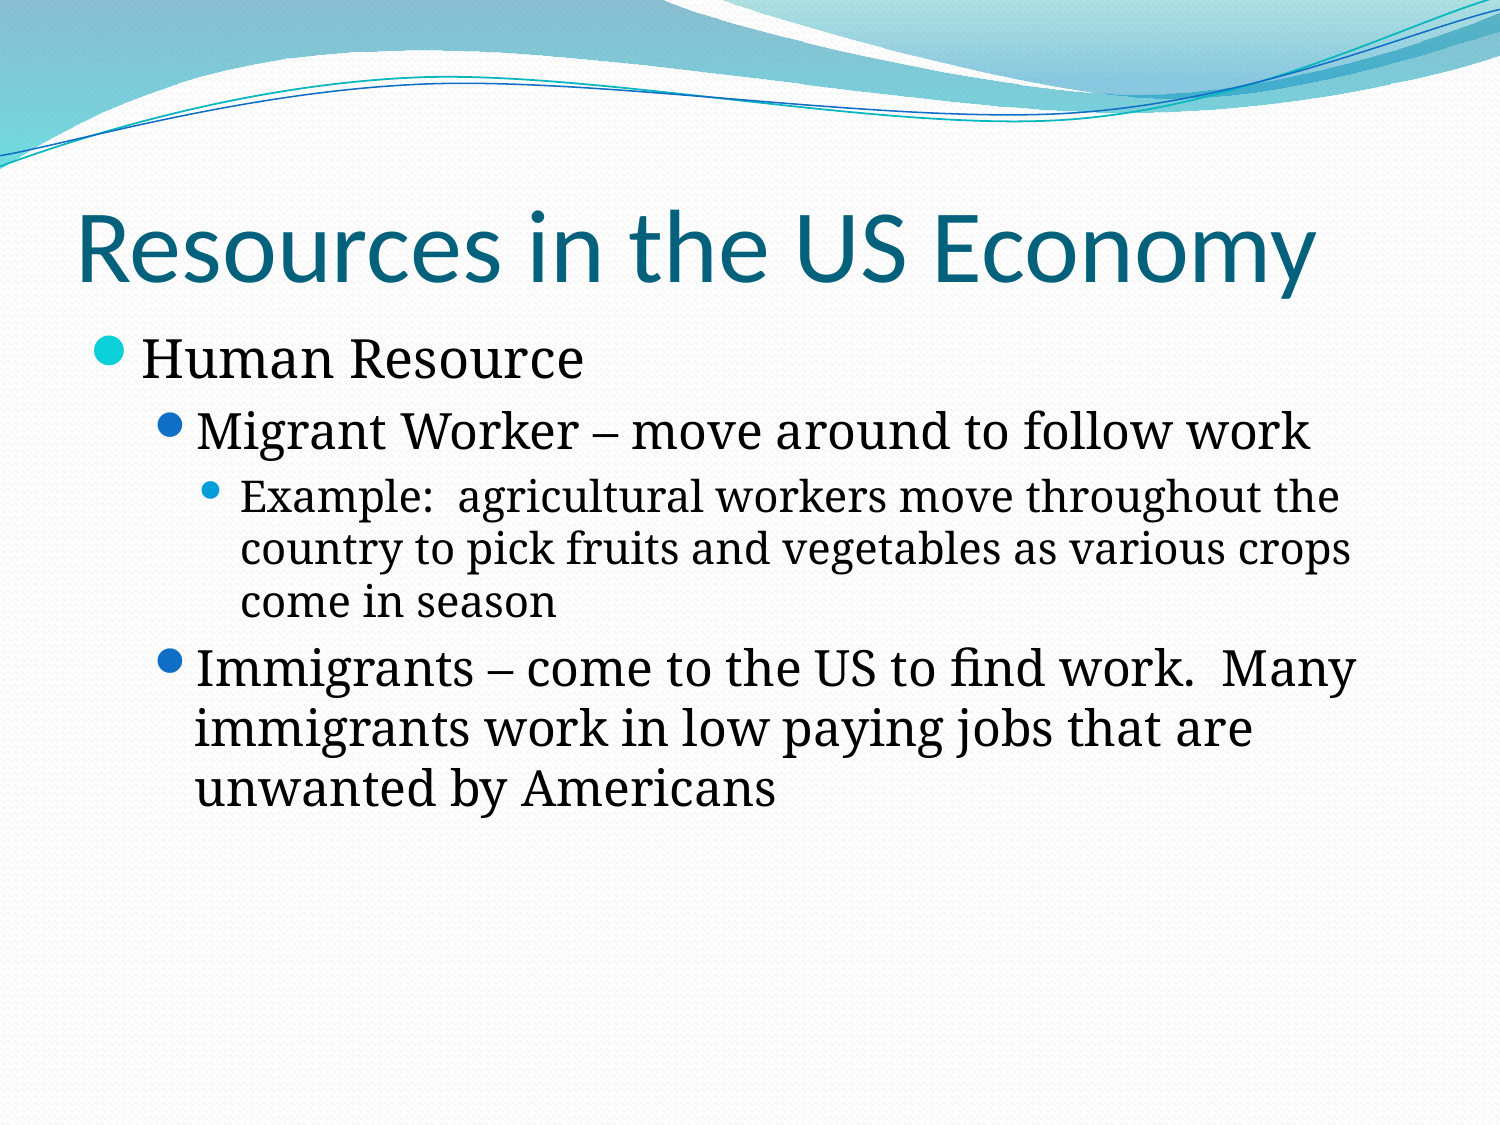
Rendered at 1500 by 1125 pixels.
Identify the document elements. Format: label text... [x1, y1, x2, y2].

title Resources in the US Economy [75, 115, 1425, 303]
list Human Resource Migrant Worker – move around to follow work Example: agricultural workers move throughout the country to pick fruits and vegetables as various crops come in season Immigrants – come to the US to find work. Many immigrants work in low paying jobs that are unwanted by Americans [75, 317, 1425, 1038]
